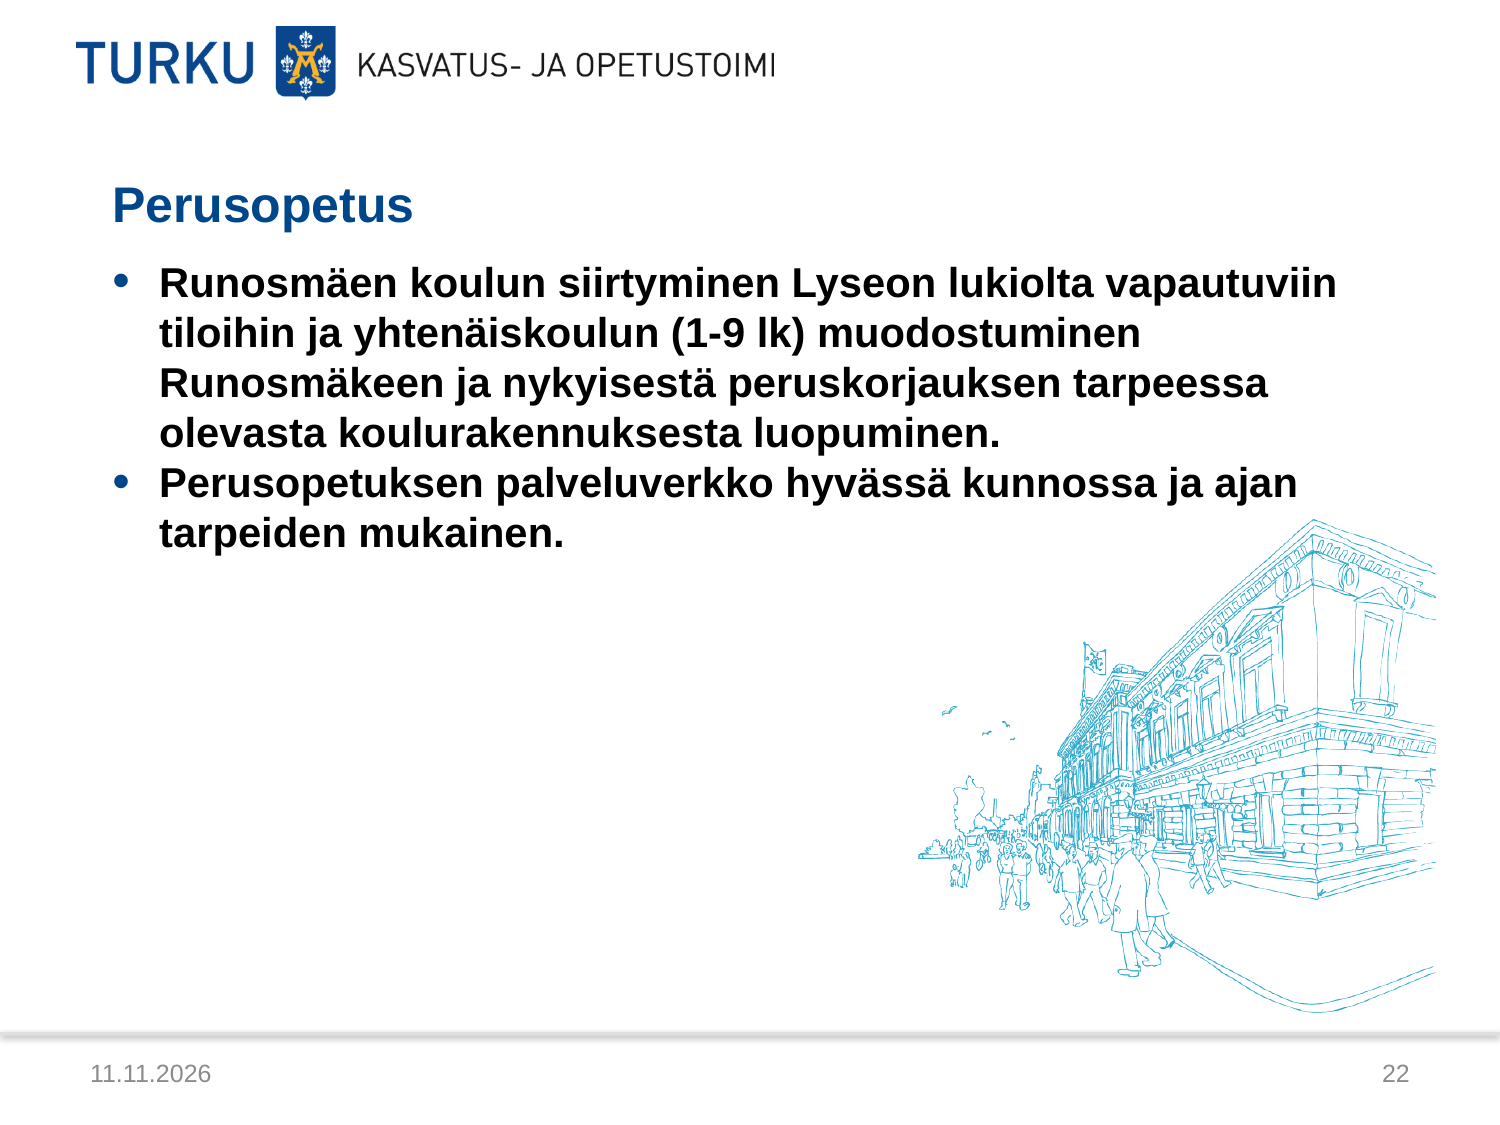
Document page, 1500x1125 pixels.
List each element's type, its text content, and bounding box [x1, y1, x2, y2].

picture [76, 26, 774, 101]
list Runosmäen koulun siirtyminen Lyseon lukiolta vapautuviin tiloihin ja yhtenäiskoulun (1-9 lk) muodostuminen Runosmäkeen ja nykyisestä peruskorjauksen tarpeessa olevasta koulurakennuksesta luopuminen. Perusopetuksen palveluverkko hyvässä kunnossa ja ajan tarpeiden mukainen. [112, 255, 1388, 988]
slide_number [75, 1042, 425, 1103]
title Perusopetus [112, 101, 1388, 233]
picture [608, 462, 1436, 1032]
slide_number 22 [1074, 1042, 1425, 1103]
